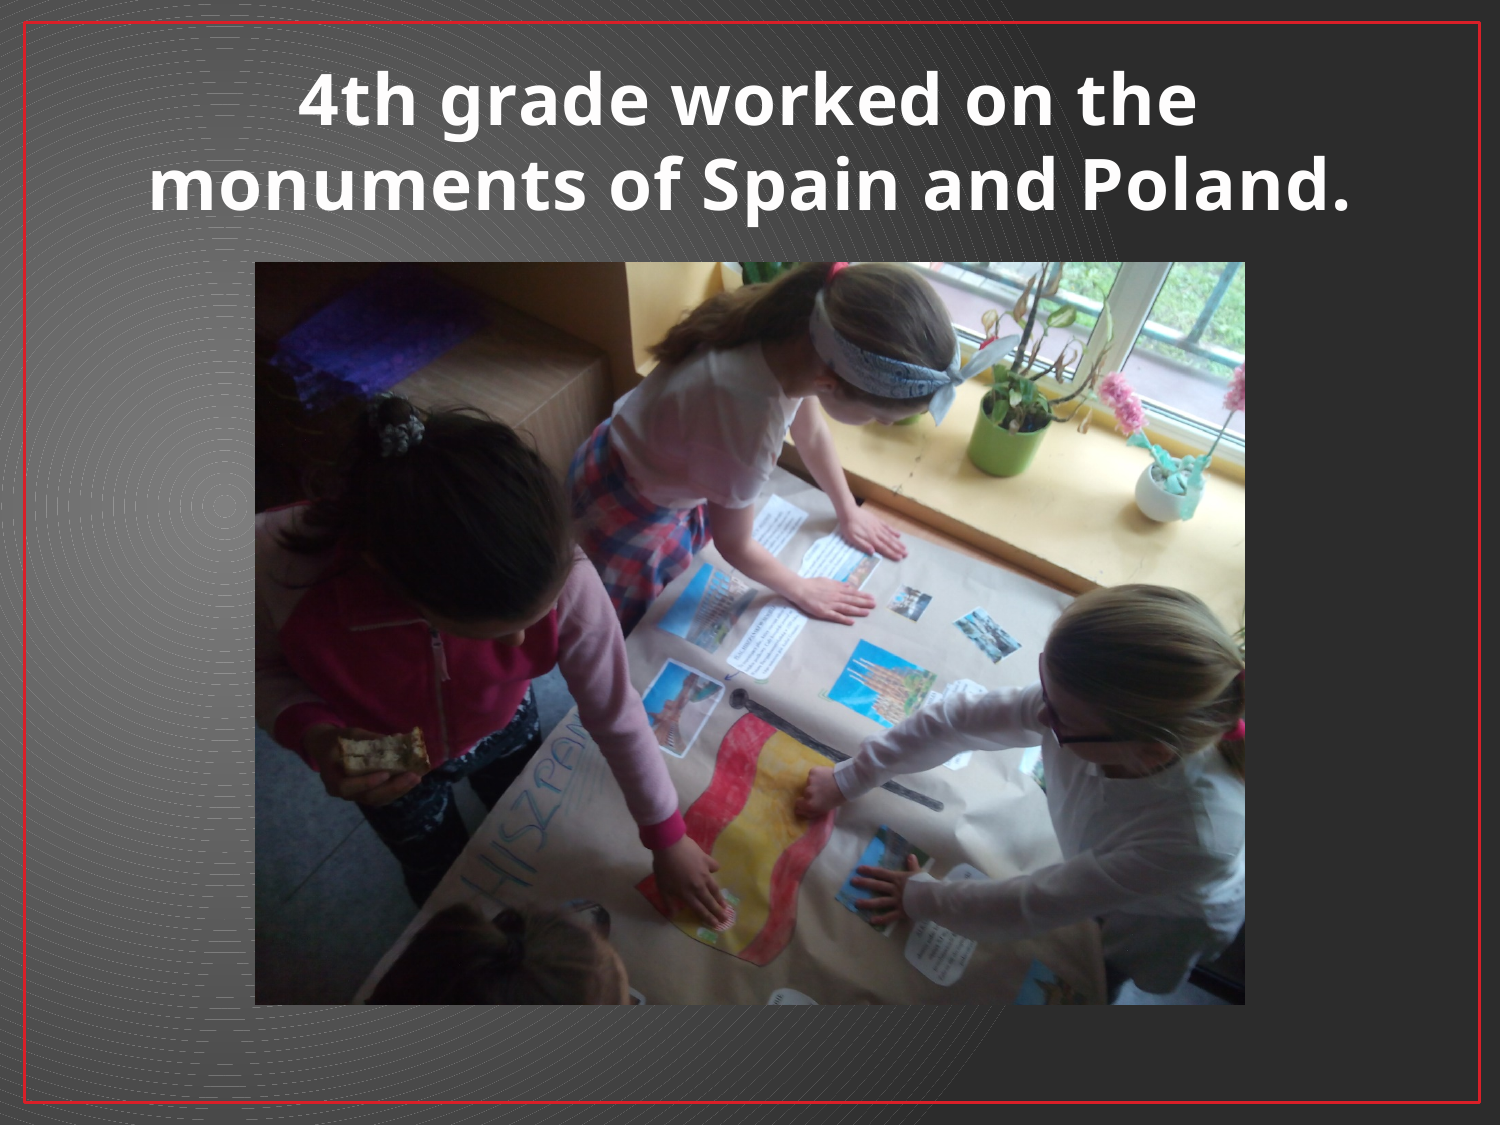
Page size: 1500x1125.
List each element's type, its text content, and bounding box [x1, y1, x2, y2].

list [254, 262, 1246, 1006]
title 4th grade worked on the monuments of Spain and Poland. [75, 45, 1425, 233]
